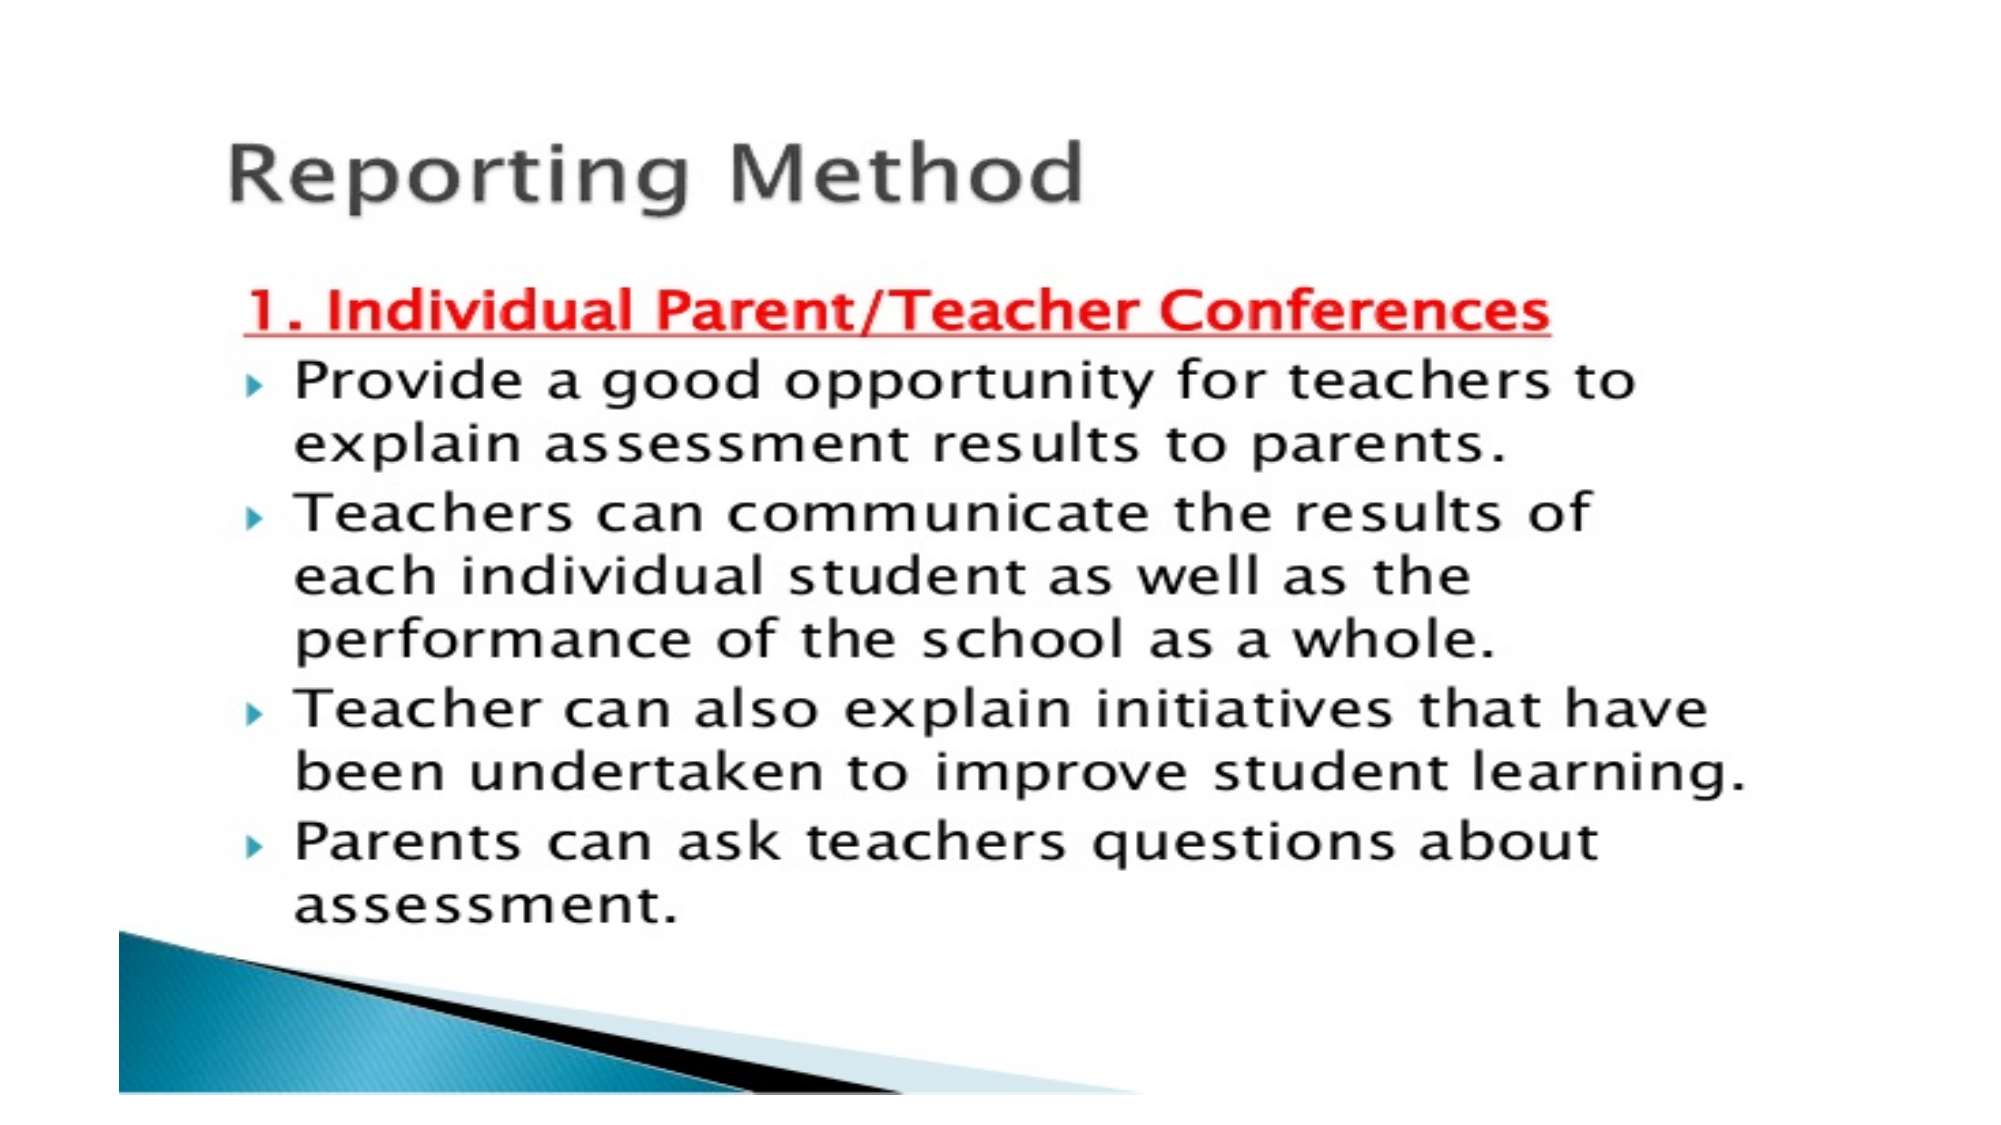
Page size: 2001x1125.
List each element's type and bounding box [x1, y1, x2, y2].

list [119, 53, 1857, 1095]
